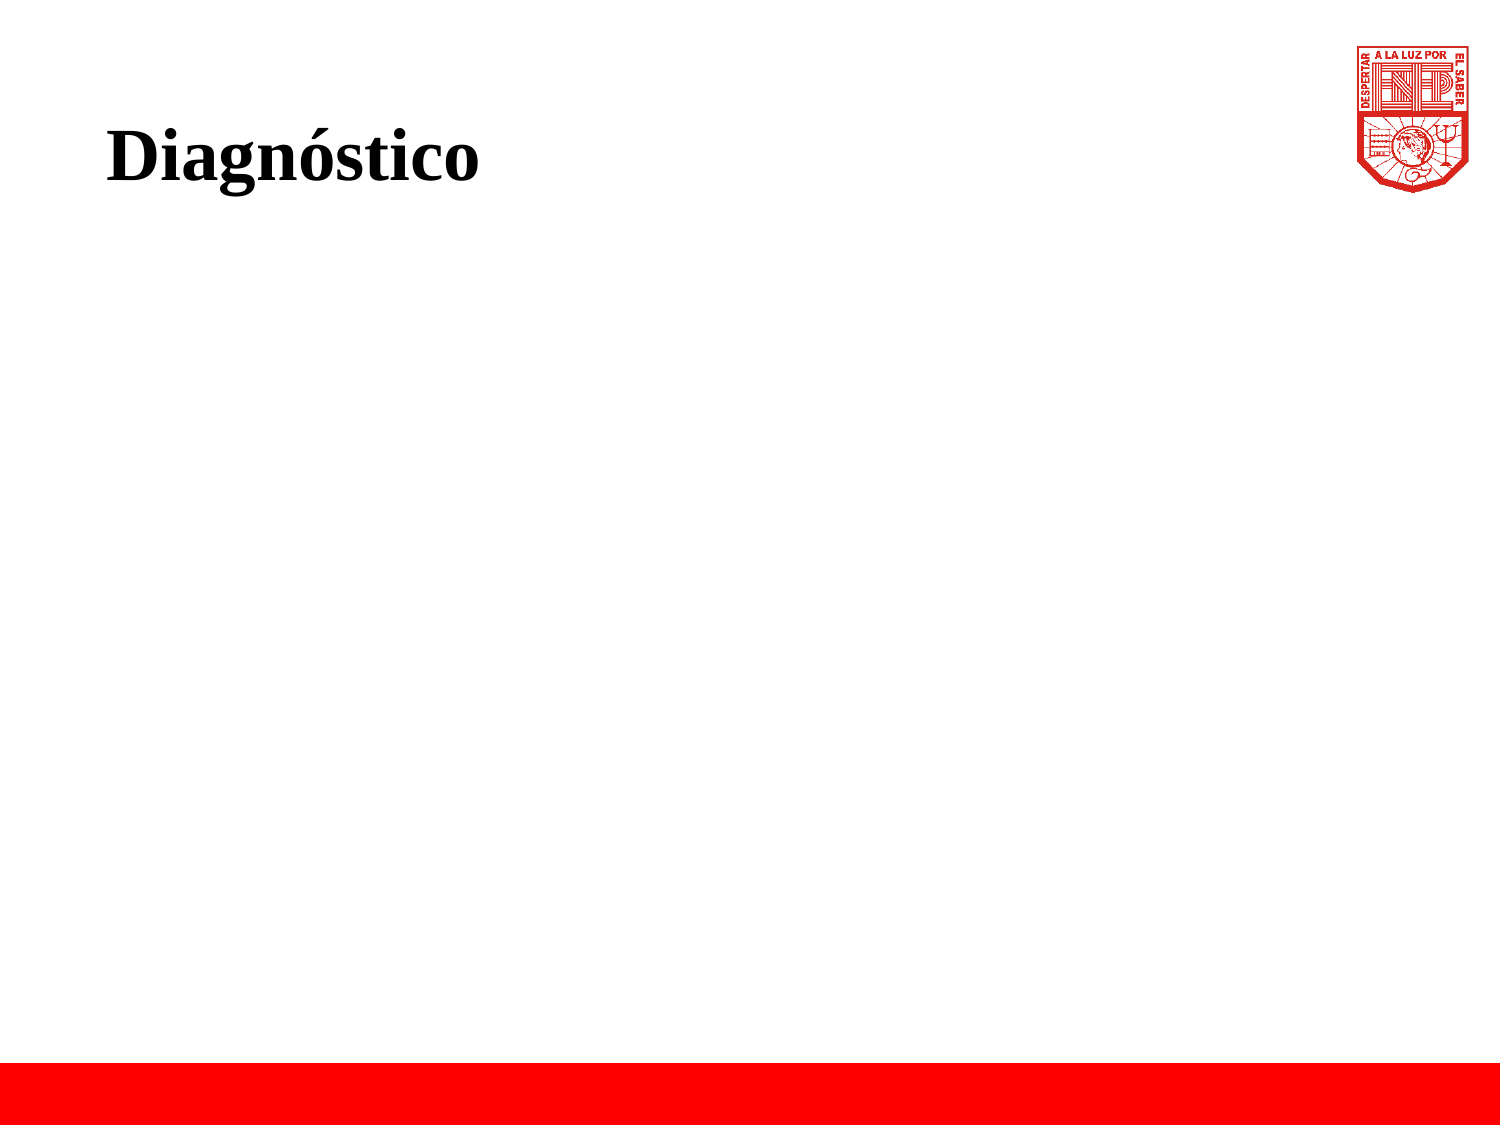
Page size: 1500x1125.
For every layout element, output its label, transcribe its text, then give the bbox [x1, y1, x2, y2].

text_box Diagnóstico [91, 97, 860, 203]
picture [1341, 27, 1484, 211]
